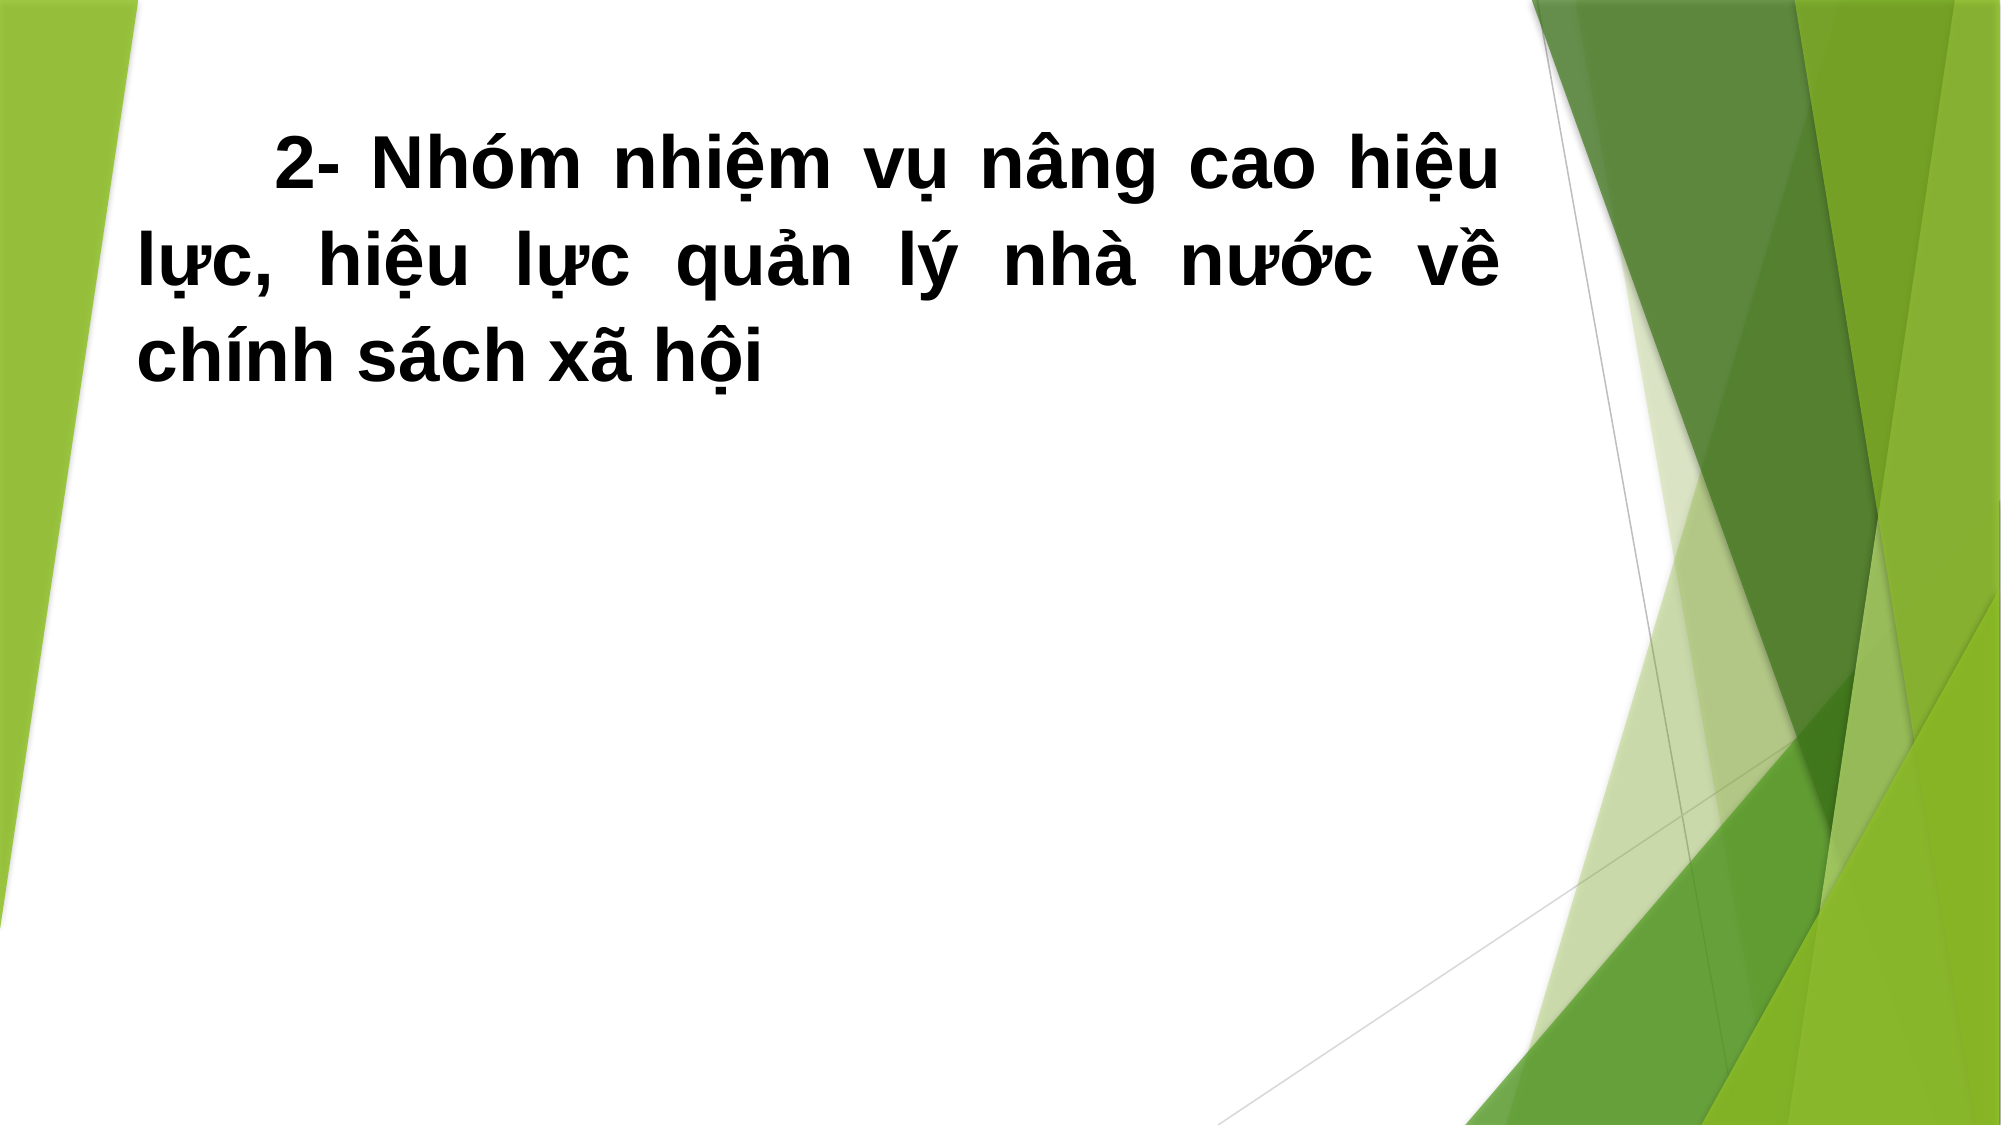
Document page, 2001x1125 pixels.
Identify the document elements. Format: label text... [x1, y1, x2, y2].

subtitle 2- Nhóm nhiệm vụ nâng cao hiệu lực, hiệu lực quản lý nhà nước về chính sách xã hội [121, 100, 1518, 982]
